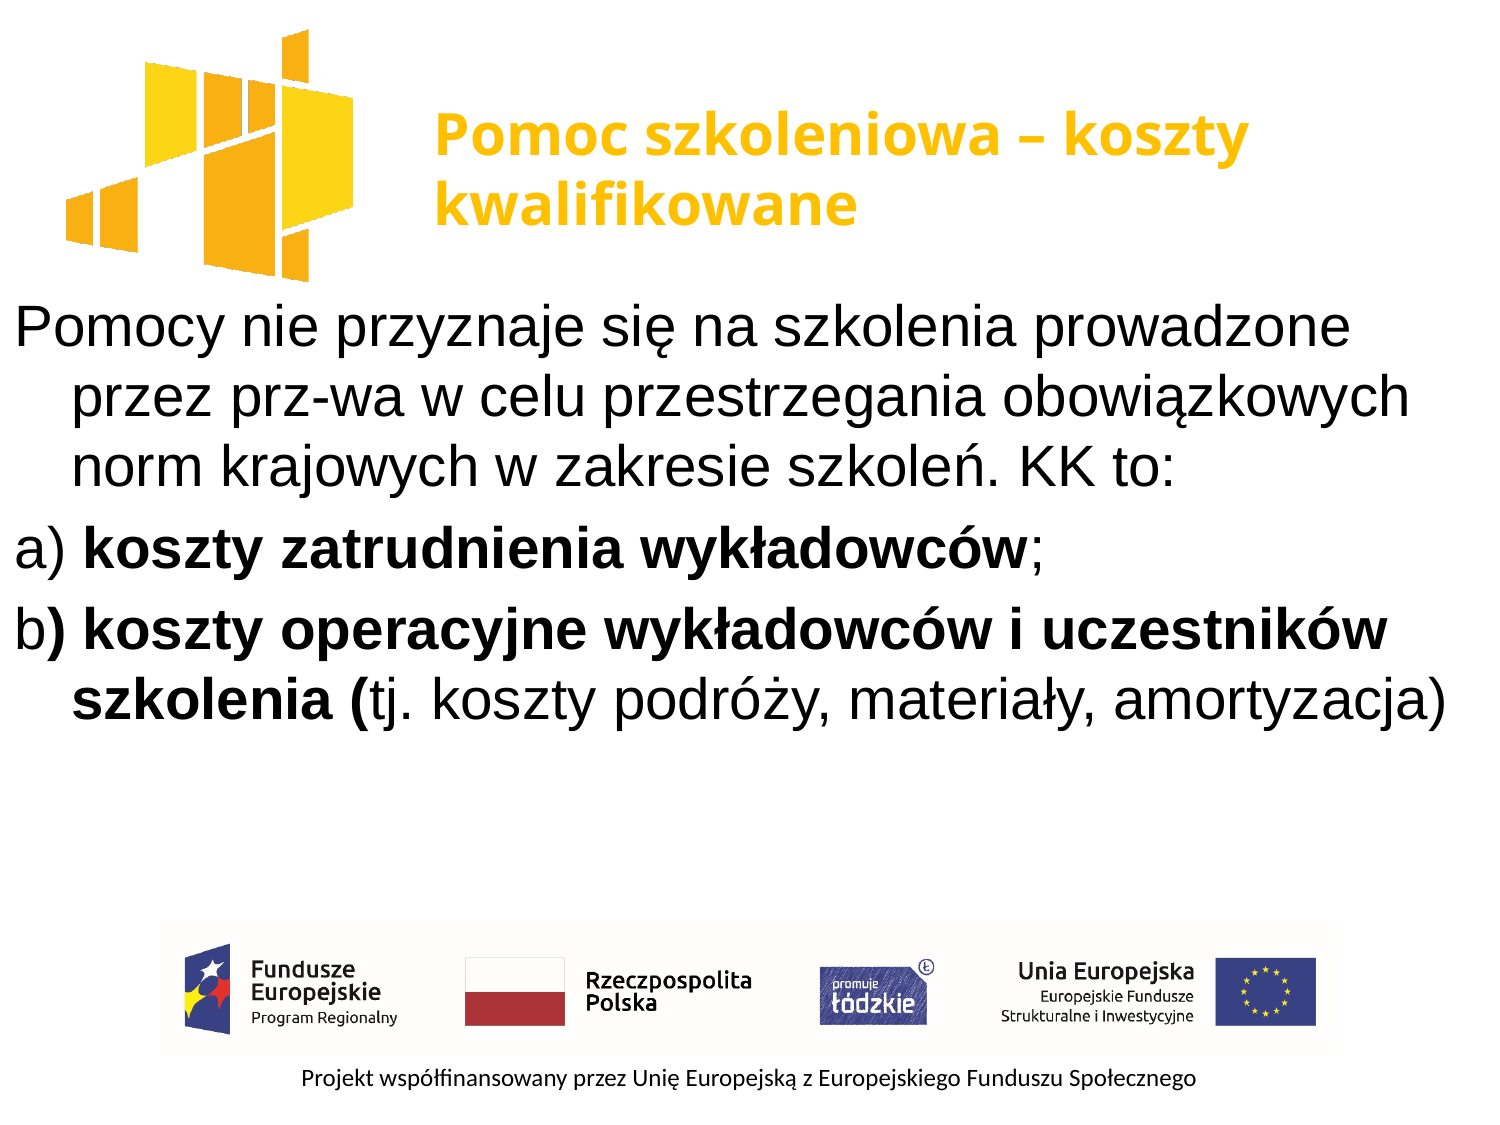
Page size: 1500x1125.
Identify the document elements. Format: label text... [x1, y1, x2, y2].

text_box Pomoc szkoleniowa – koszty kwalifikowane [419, 89, 1464, 245]
footer [66, 995, 1460, 1120]
text_box Pomocy nie przyznaje się na szkolenia prowadzone przez prz-wa w celu przestrzegania obowiązkowych norm krajowych w zakresie szkoleń. KK to: a) koszty zatrudnienia wykładowców; b) koszty operacyjne wykładowców i uczestników szkolenia (tj. koszty podróży, materiały, amortyzacja) [0, 280, 1494, 1057]
picture [65, 28, 354, 282]
